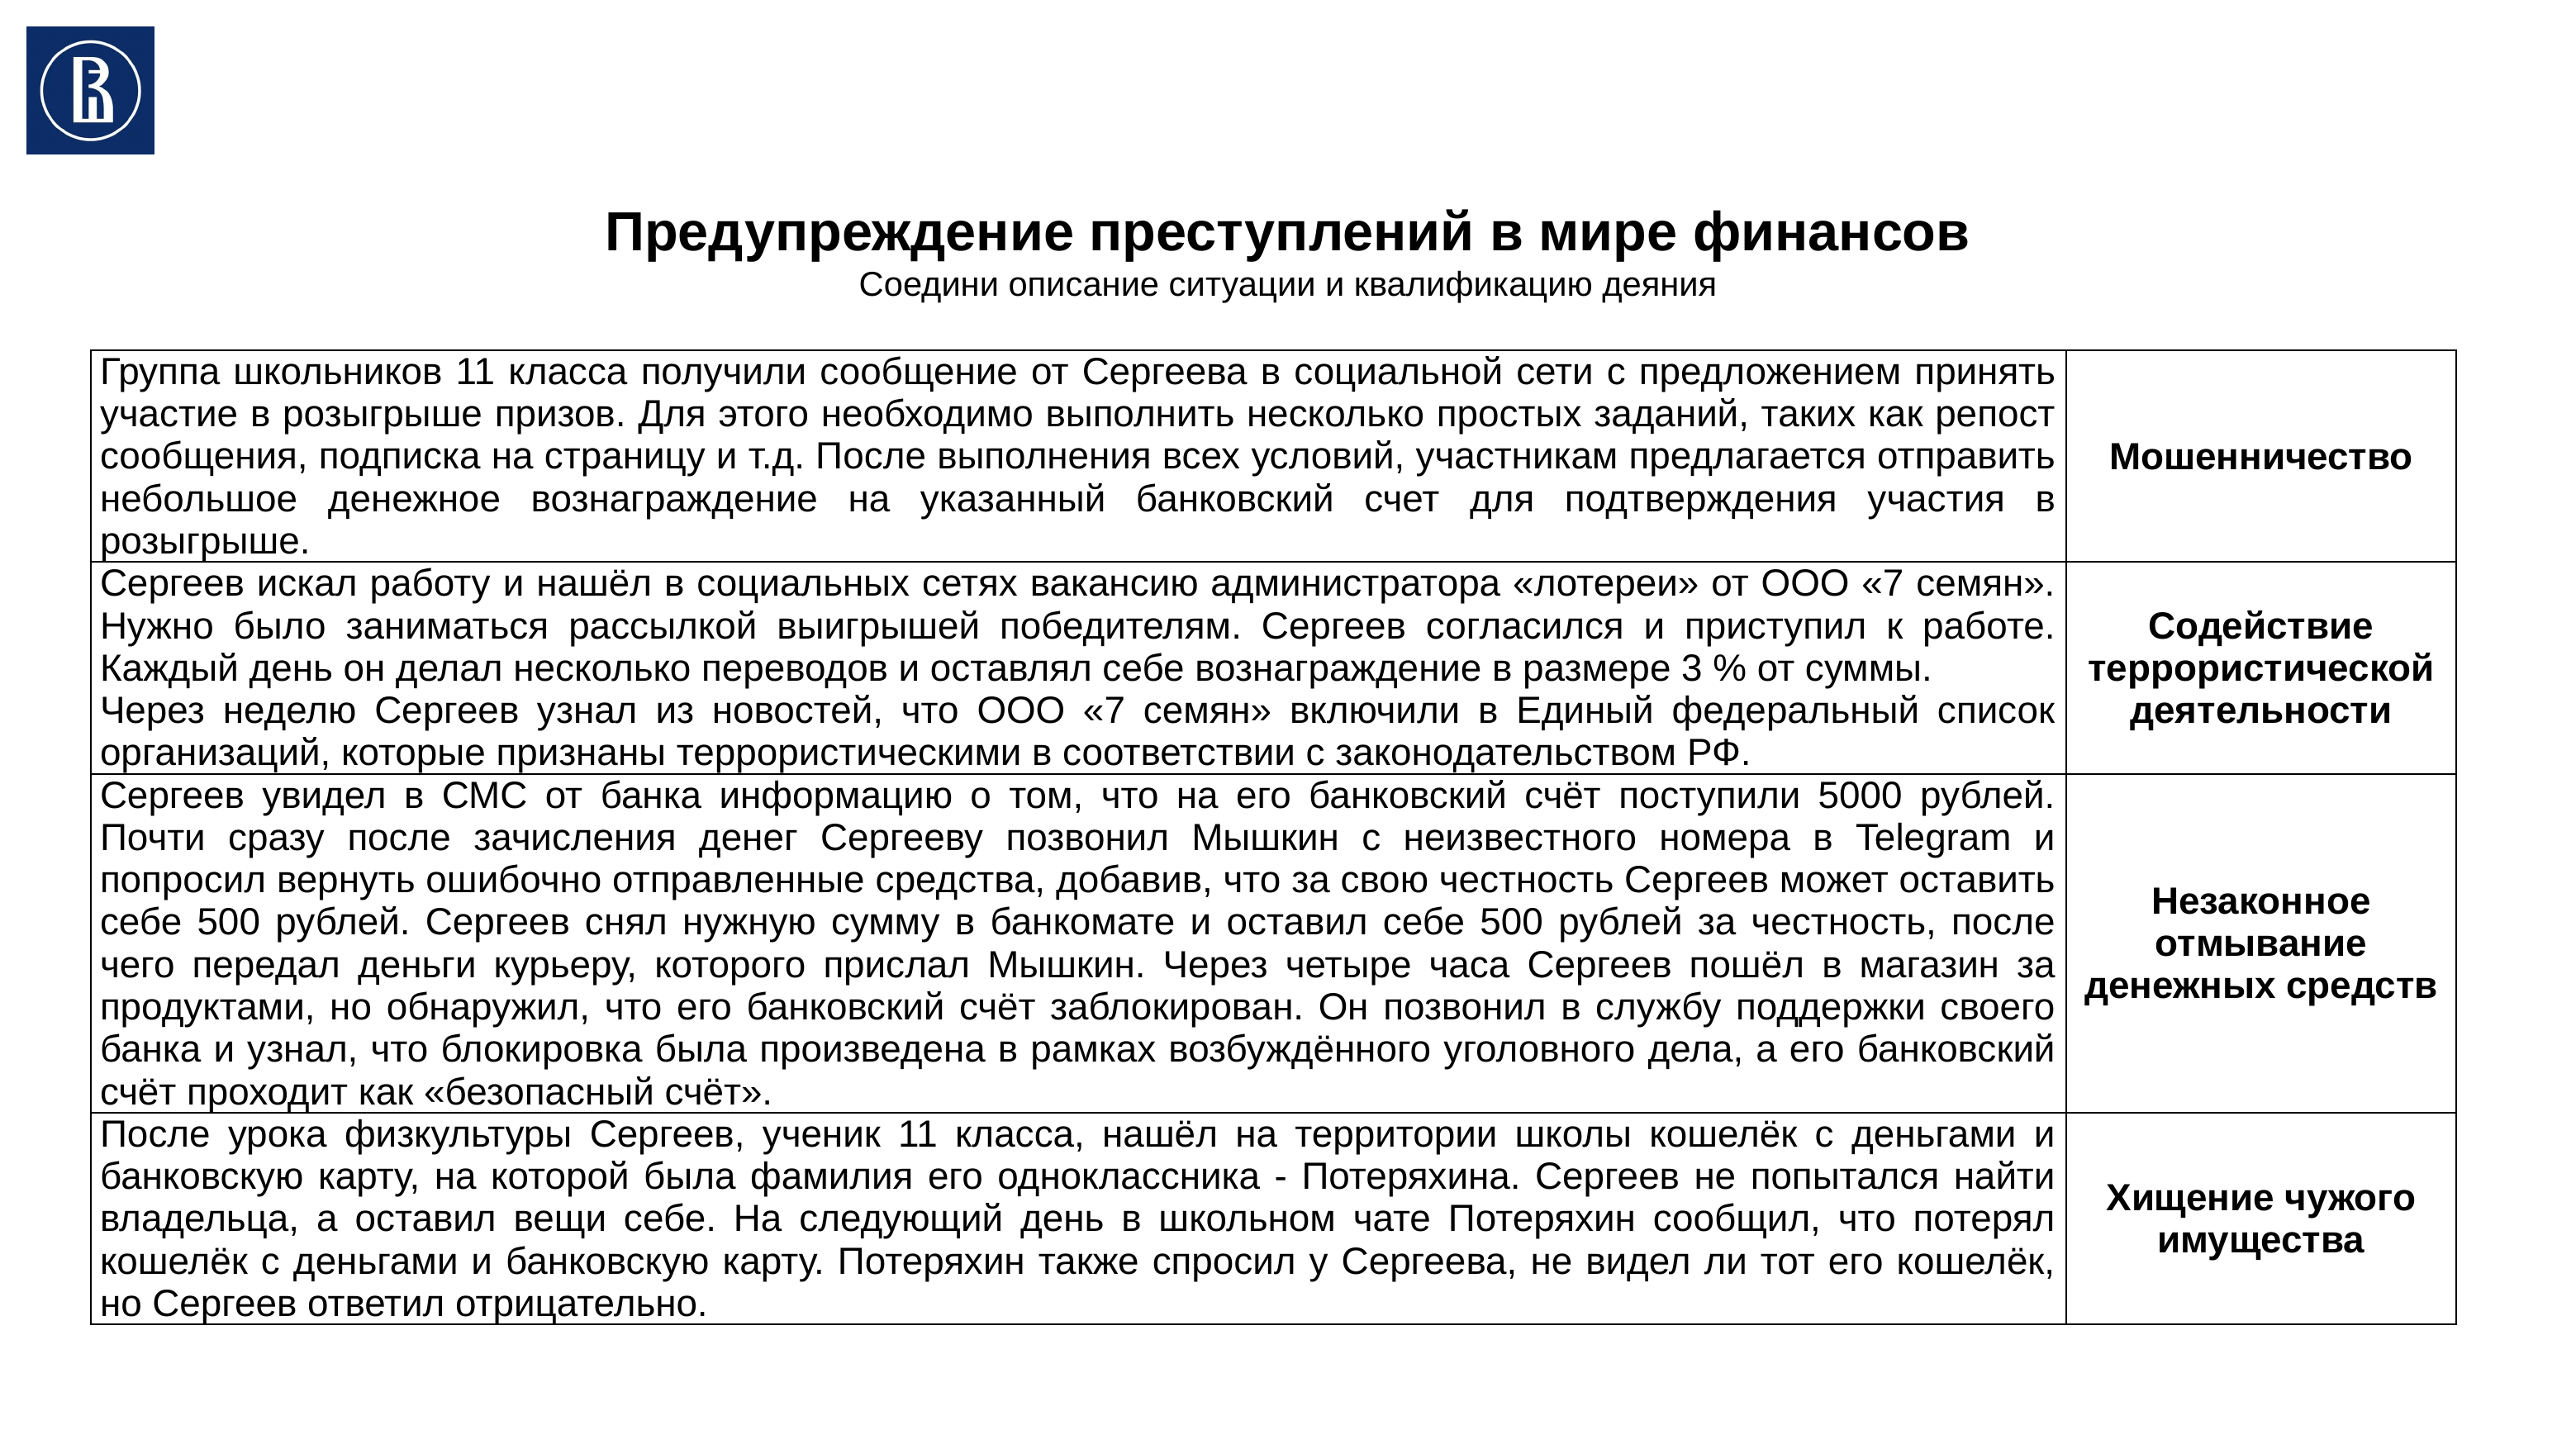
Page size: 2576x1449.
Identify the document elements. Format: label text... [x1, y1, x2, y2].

table_cell Незаконное отмывание денежных средств [2067, 775, 2455, 1112]
picture [26, 26, 155, 155]
table_cell Сергеев искал работу и нашёл в социальных сетях вакансию администратора «лотереи» от ООО «7 семян». Нужно было заниматься рассылкой выигрышей победителям. Сергеев согласился и приступил к работе. Каждый день он делал несколько переводов и оставлял себе вознаграждение в размере 3 % от суммы. Через неделю Сергеев узнал из новостей, что ООО «7 семян» включили в Единый федеральный список организаций, которые признаны террористическими в соответствии с законодательством РФ. [92, 563, 2065, 773]
table_header Мошенничество [2067, 351, 2455, 561]
title Предупреждение преступлений в мире финансов Соедини описание ситуации и квалификацию деяния [192, 128, 2384, 349]
table_cell После урока физкультуры Сергеев, ученик 11 класса, нашёл на территории школы кошелёк с деньгами и банковскую карту, на которой была фамилия его одноклассника - Потеряхина. Сергеев не попытался найти владельца, а оставил вещи себе. На следующий день в школьном чате Потеряхин сообщил, что потерял кошелёк с деньгами и банковскую карту. Потеряхин также спросил у Сергеева, не видел ли тот его кошелёк, но Сергеев ответил отрицательно. [92, 1114, 2065, 1323]
table_cell Содействие террористической деятельности [2067, 563, 2455, 773]
table_header Группа школьников 11 класса получили сообщение от Сергеева в социальной сети с предложением принять участие в розыгрыше призов. Для этого необходимо выполнить несколько простых заданий, таких как репост сообщения, подписка на страницу и т.д. После выполнения всех условий, участникам предлагается отправить небольшое денежное вознаграждение на указанный банковский счет для подтверждения участия в розыгрыше. [92, 351, 2065, 561]
table_cell Сергеев увидел в СМС от банка информацию о том, что на его банковский счёт поступили 5000 рублей. Почти сразу после зачисления денег Сергееву позвонил Мышкин с неизвестного номера в Telegram и попросил вернуть ошибочно отправленные средства, добавив, что за свою честность Сергеев может оставить себе 500 рублей. Сергеев снял нужную сумму в банкомате и оставил себе 500 рублей за честность, после чего передал деньги курьеру, которого прислал Мышкин. Через четыре часа Сергеев пошёл в магазин за продуктами, но обнаружил, что его банковский счёт заблокирован. Он позвонил в службу поддержки своего банка и узнал, что блокировка была произведена в рамках возбуждённого уголовного дела, а его банковский счёт проходит как «безопасный счёт». [92, 775, 2065, 1112]
table_cell Хищение чужого имущества [2067, 1114, 2455, 1323]
